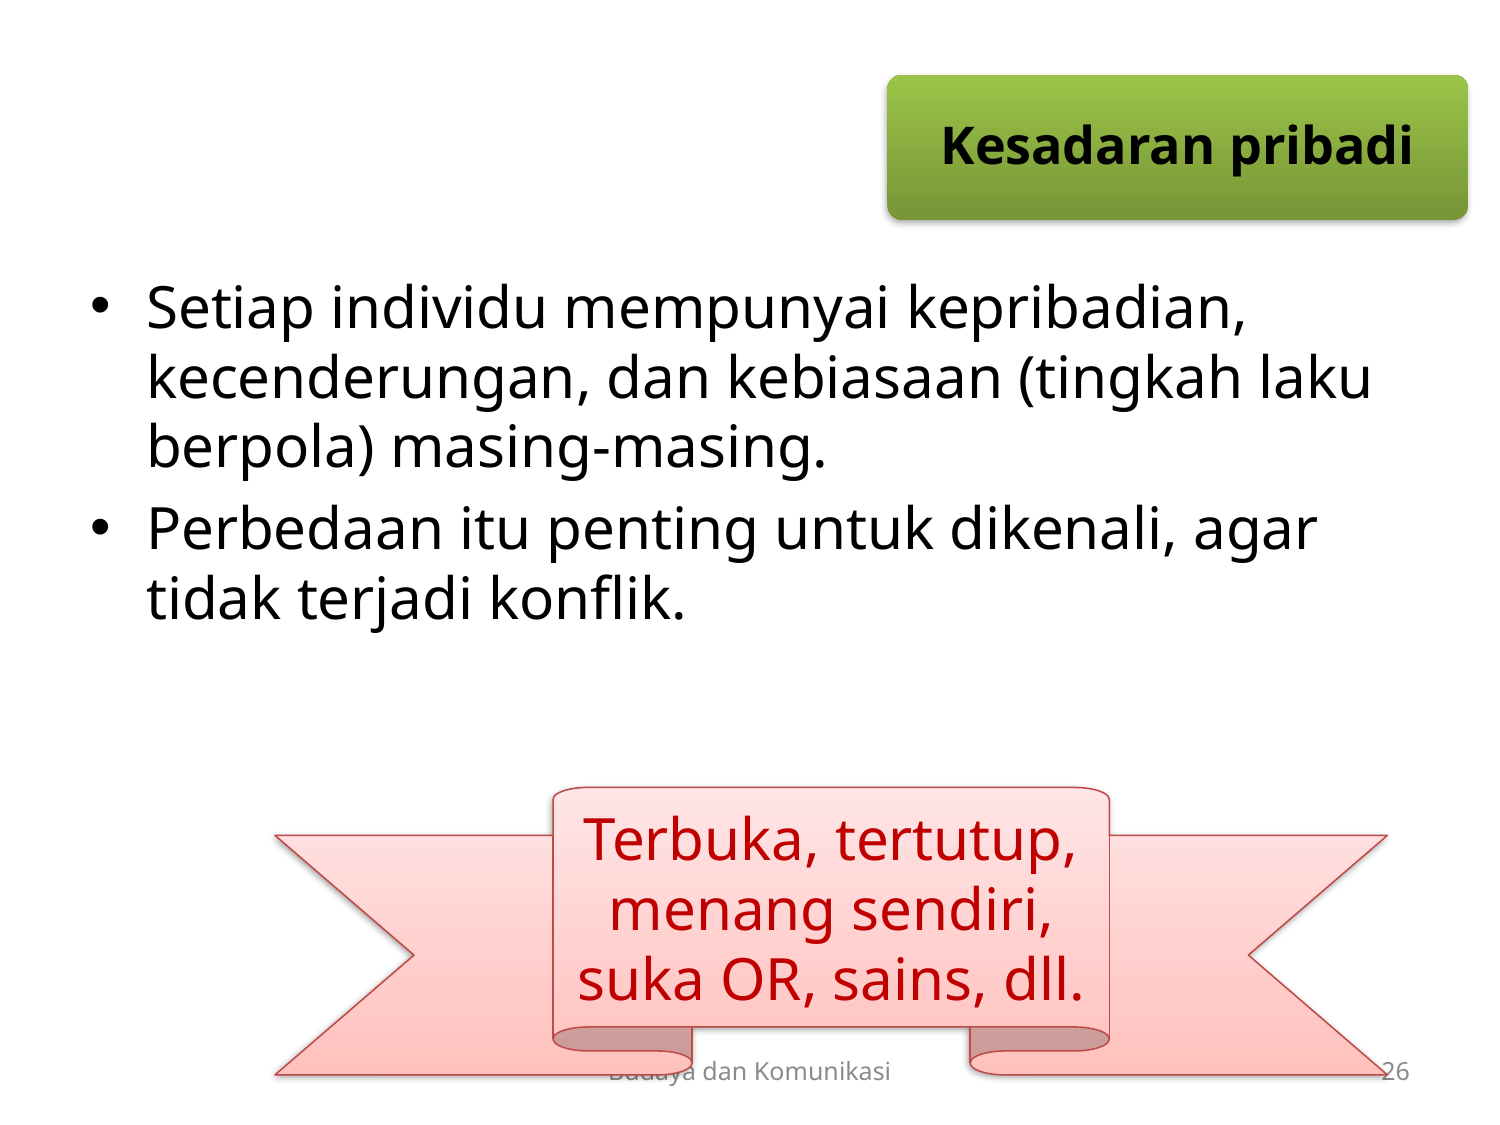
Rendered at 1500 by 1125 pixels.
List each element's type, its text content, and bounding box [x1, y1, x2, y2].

slide_number 26 [1074, 1042, 1425, 1103]
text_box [887, 74, 1469, 221]
list Setiap individu mempunyai kepribadian, kecenderungan, dan kebiasaan (tingkah laku berpola) masing-masing. Perbedaan itu penting untuk dikenali, agar tidak terjadi konflik. [75, 262, 1425, 688]
footer Budaya dan Komunikasi [512, 1042, 988, 1103]
text_box Terbuka, tertutup, menang sendiri, suka OR, sains, dll. [274, 786, 1389, 1076]
